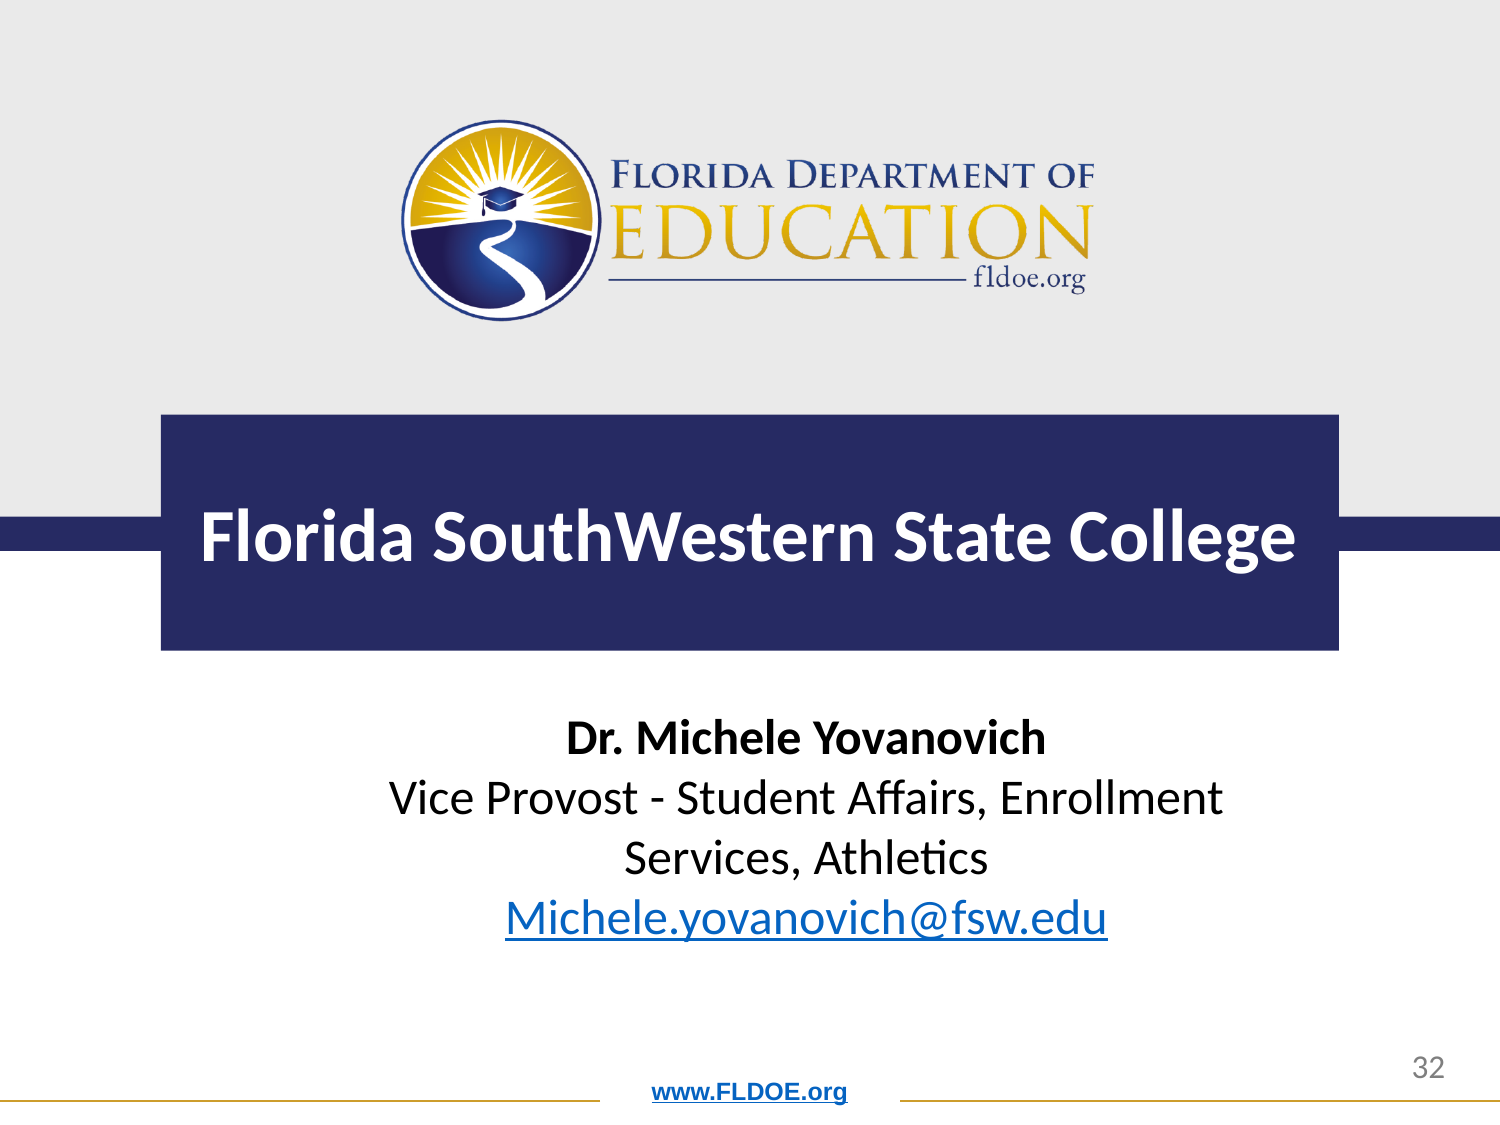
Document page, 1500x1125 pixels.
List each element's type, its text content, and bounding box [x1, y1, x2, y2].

title Florida SouthWestern State College [173, 448, 1325, 626]
picture [352, 77, 1143, 363]
text_box Dr. Michele Yovanovich Vice Provost - Student Affairs, Enrollment Services, Athletics Michele.yovanovich@fsw.edu [360, 696, 1254, 997]
